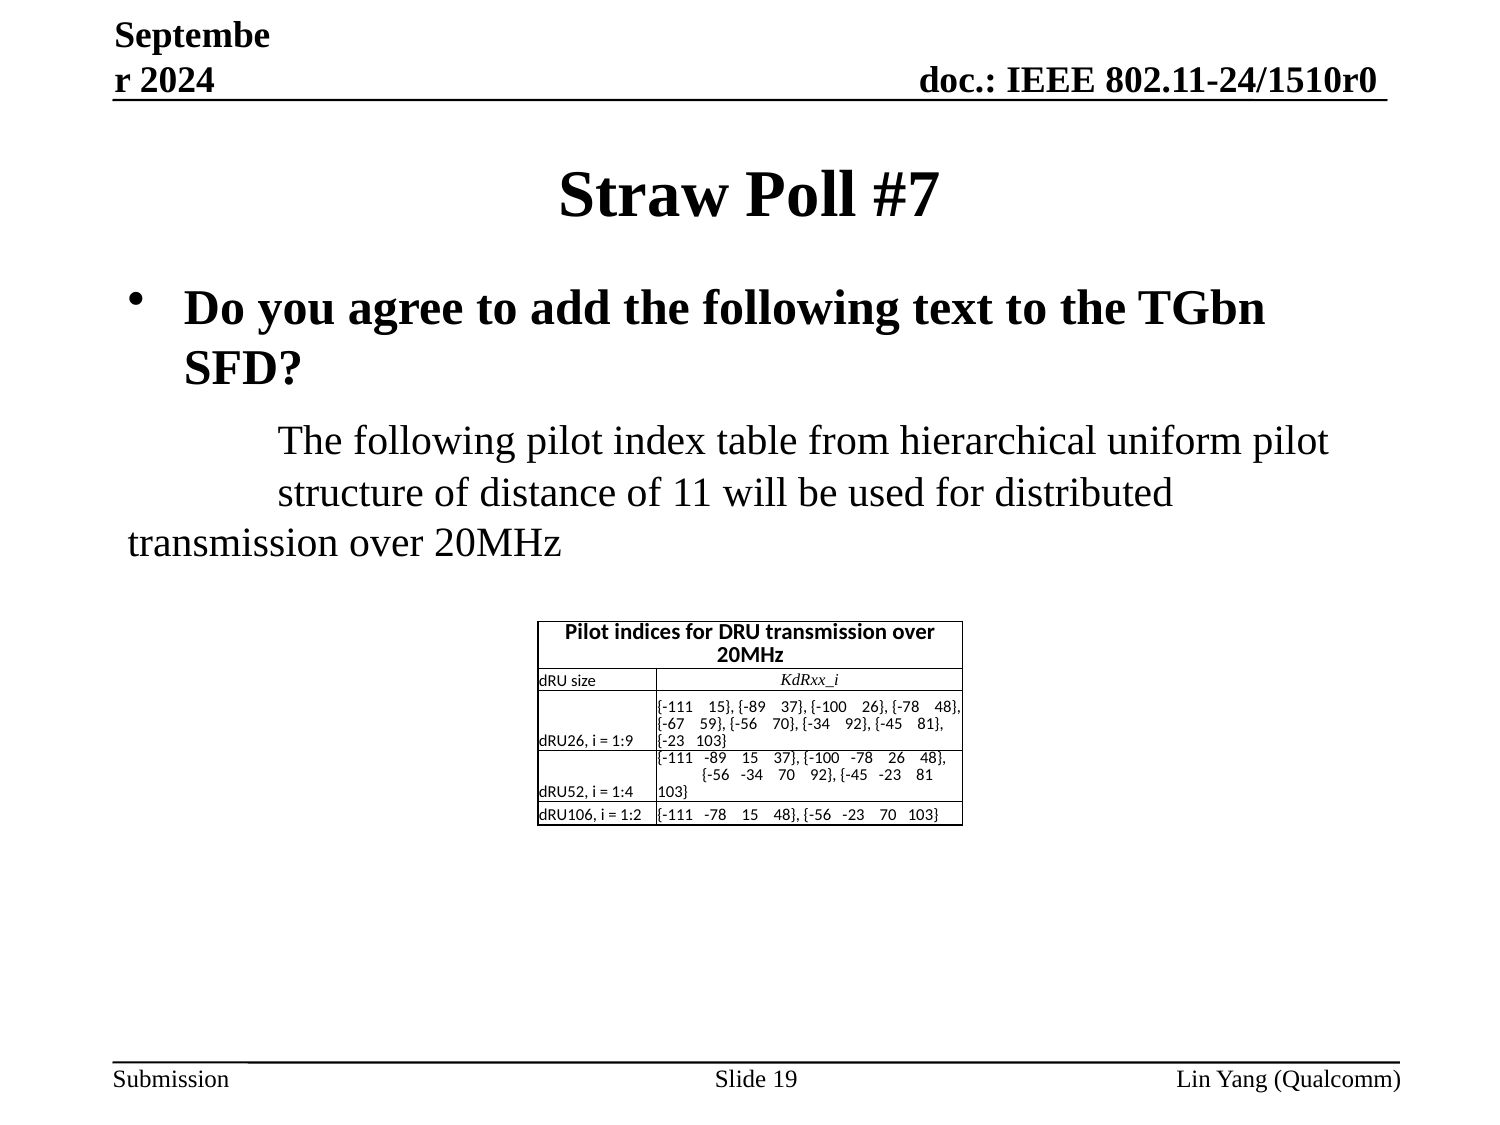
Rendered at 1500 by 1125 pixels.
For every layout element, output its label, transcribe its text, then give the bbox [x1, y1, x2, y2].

table_cell dRU106, i = 1:2 [539, 802, 656, 824]
table_header Pilot indices for DRU transmission over 20MHz [539, 622, 962, 668]
footer Lin Yang (Qualcomm) [1062, 1061, 1402, 1093]
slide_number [114, 54, 286, 101]
list Do you agree to add the following text to the TGbn SFD? The following pilot index table from hierarchical uniform pilot structure of distance of 11 will be used for distributed transmission over 20MHz [112, 267, 1388, 587]
table_cell dRU size [539, 669, 656, 690]
title Straw Poll #7 [112, 112, 1388, 267]
table_cell dRU52, i = 1:4 [539, 751, 656, 801]
table_cell dRU26, i = 1:9 [539, 691, 656, 750]
slide_number Slide 19 [712, 1061, 800, 1093]
table_cell {-111 15}, {-89 37}, {-100 26}, {-78 48}, {-67 59}, {-56 70}, {-34 92}, {-45 81}, {-23 103} [657, 691, 962, 750]
table_cell {-111 -78 15 48}, {-56 -23 70 103} [657, 802, 962, 824]
table_cell {-111 -89 15 37}, {-100 -78 26 48}, {-56 -34 70 92}, {-45 -23 81 103} [657, 751, 962, 801]
table_cell KdRxx_i [657, 669, 962, 690]
